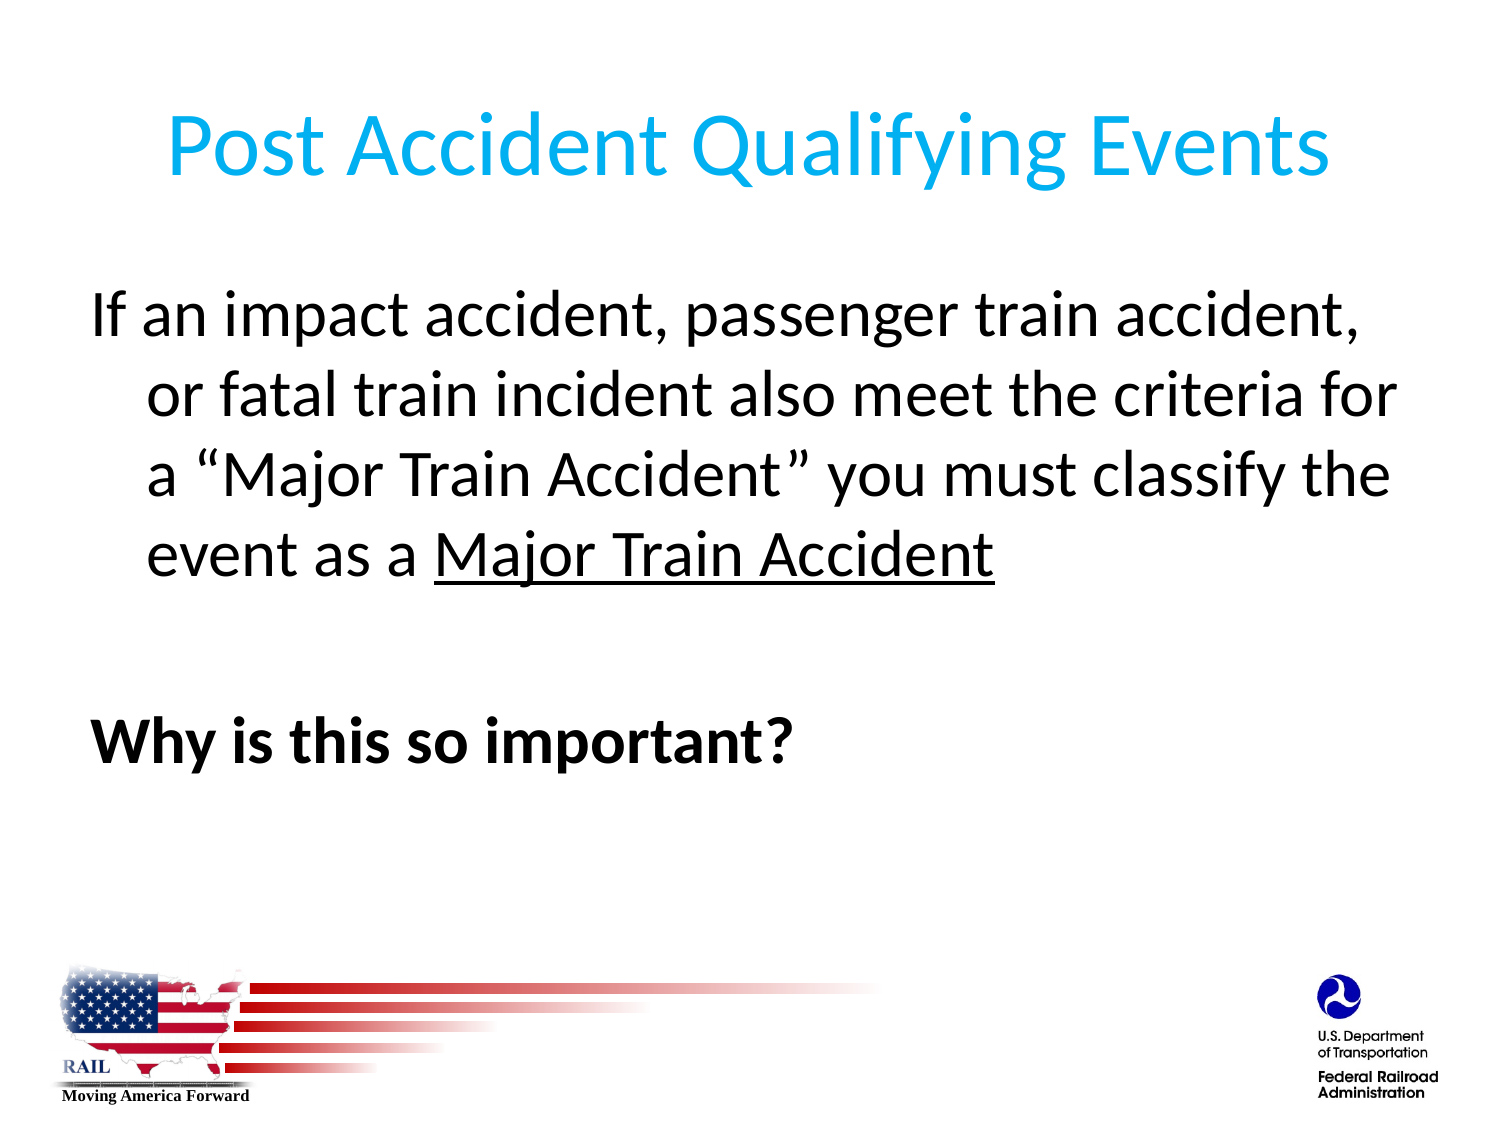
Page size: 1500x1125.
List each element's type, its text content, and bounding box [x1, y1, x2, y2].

picture [1317, 974, 1438, 1098]
title Post Accident Qualifying Events [75, 45, 1425, 233]
list If an impact accident, passenger train accident, or fatal train incident also meet the criteria for a “Major Train Accident” you must classify the event as a Major Train Accident Why is this so important? [75, 262, 1425, 900]
